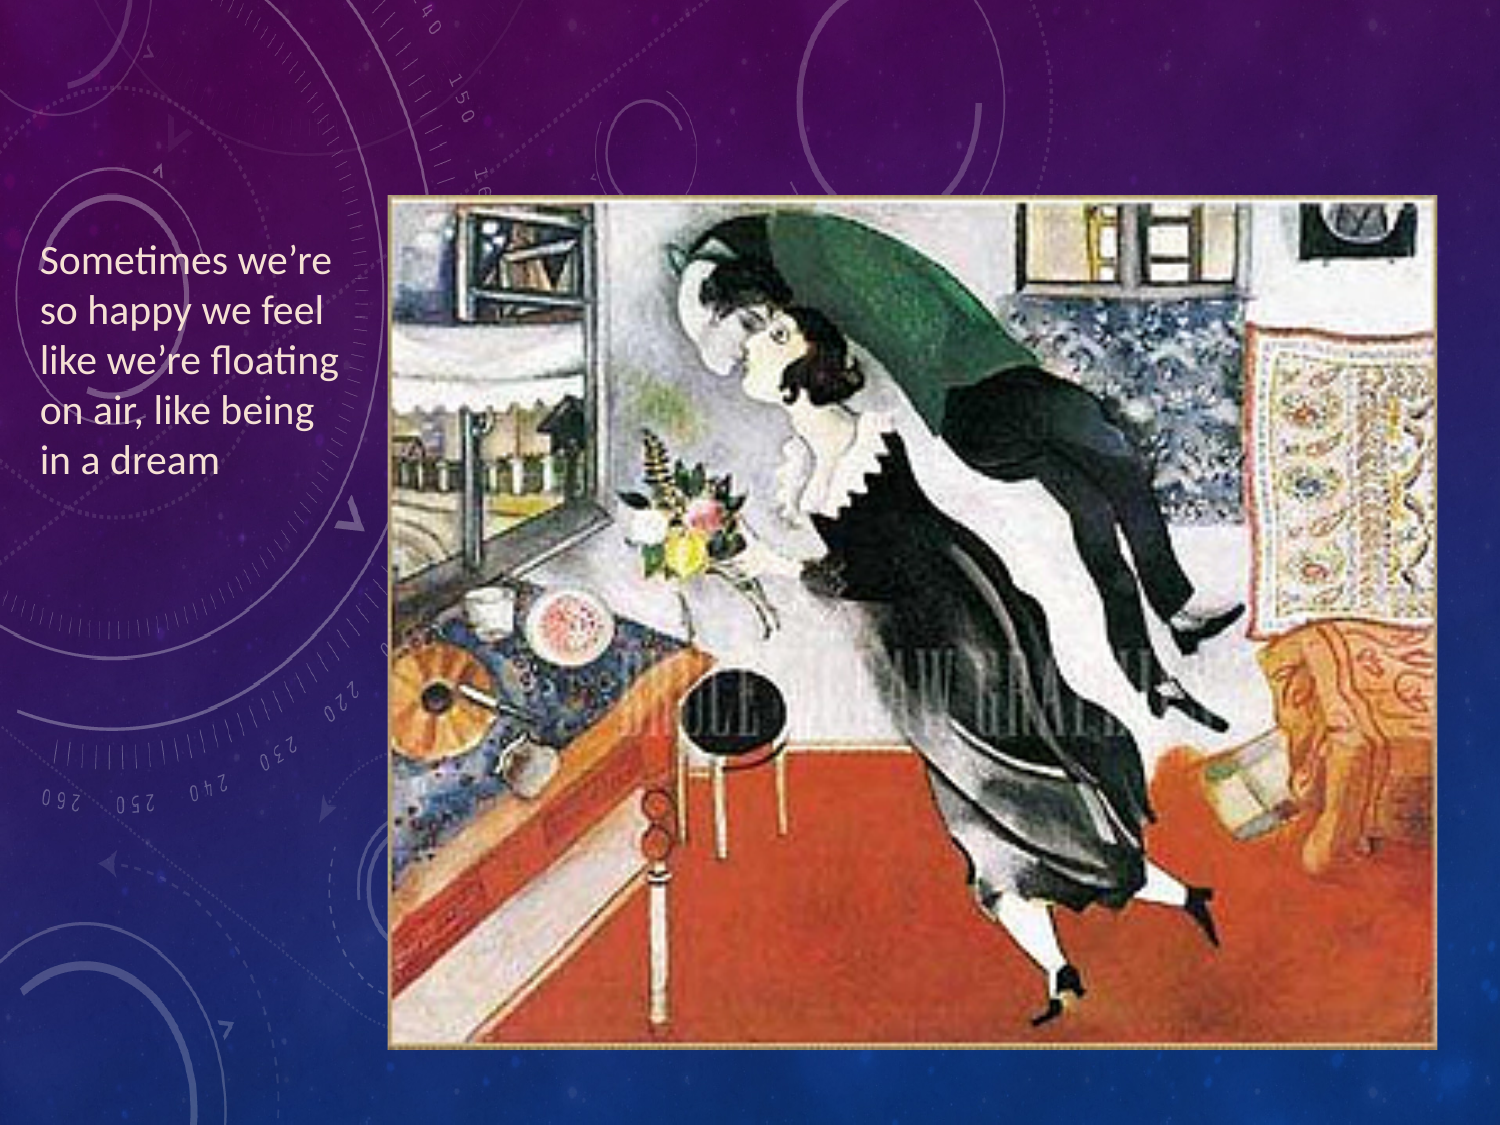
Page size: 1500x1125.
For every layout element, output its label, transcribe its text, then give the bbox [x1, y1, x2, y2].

text_box Sometimes we’re so happy we feel like we’re floating on air, like being in a dream [24, 224, 363, 490]
picture [0, 0, 1500, 1125]
